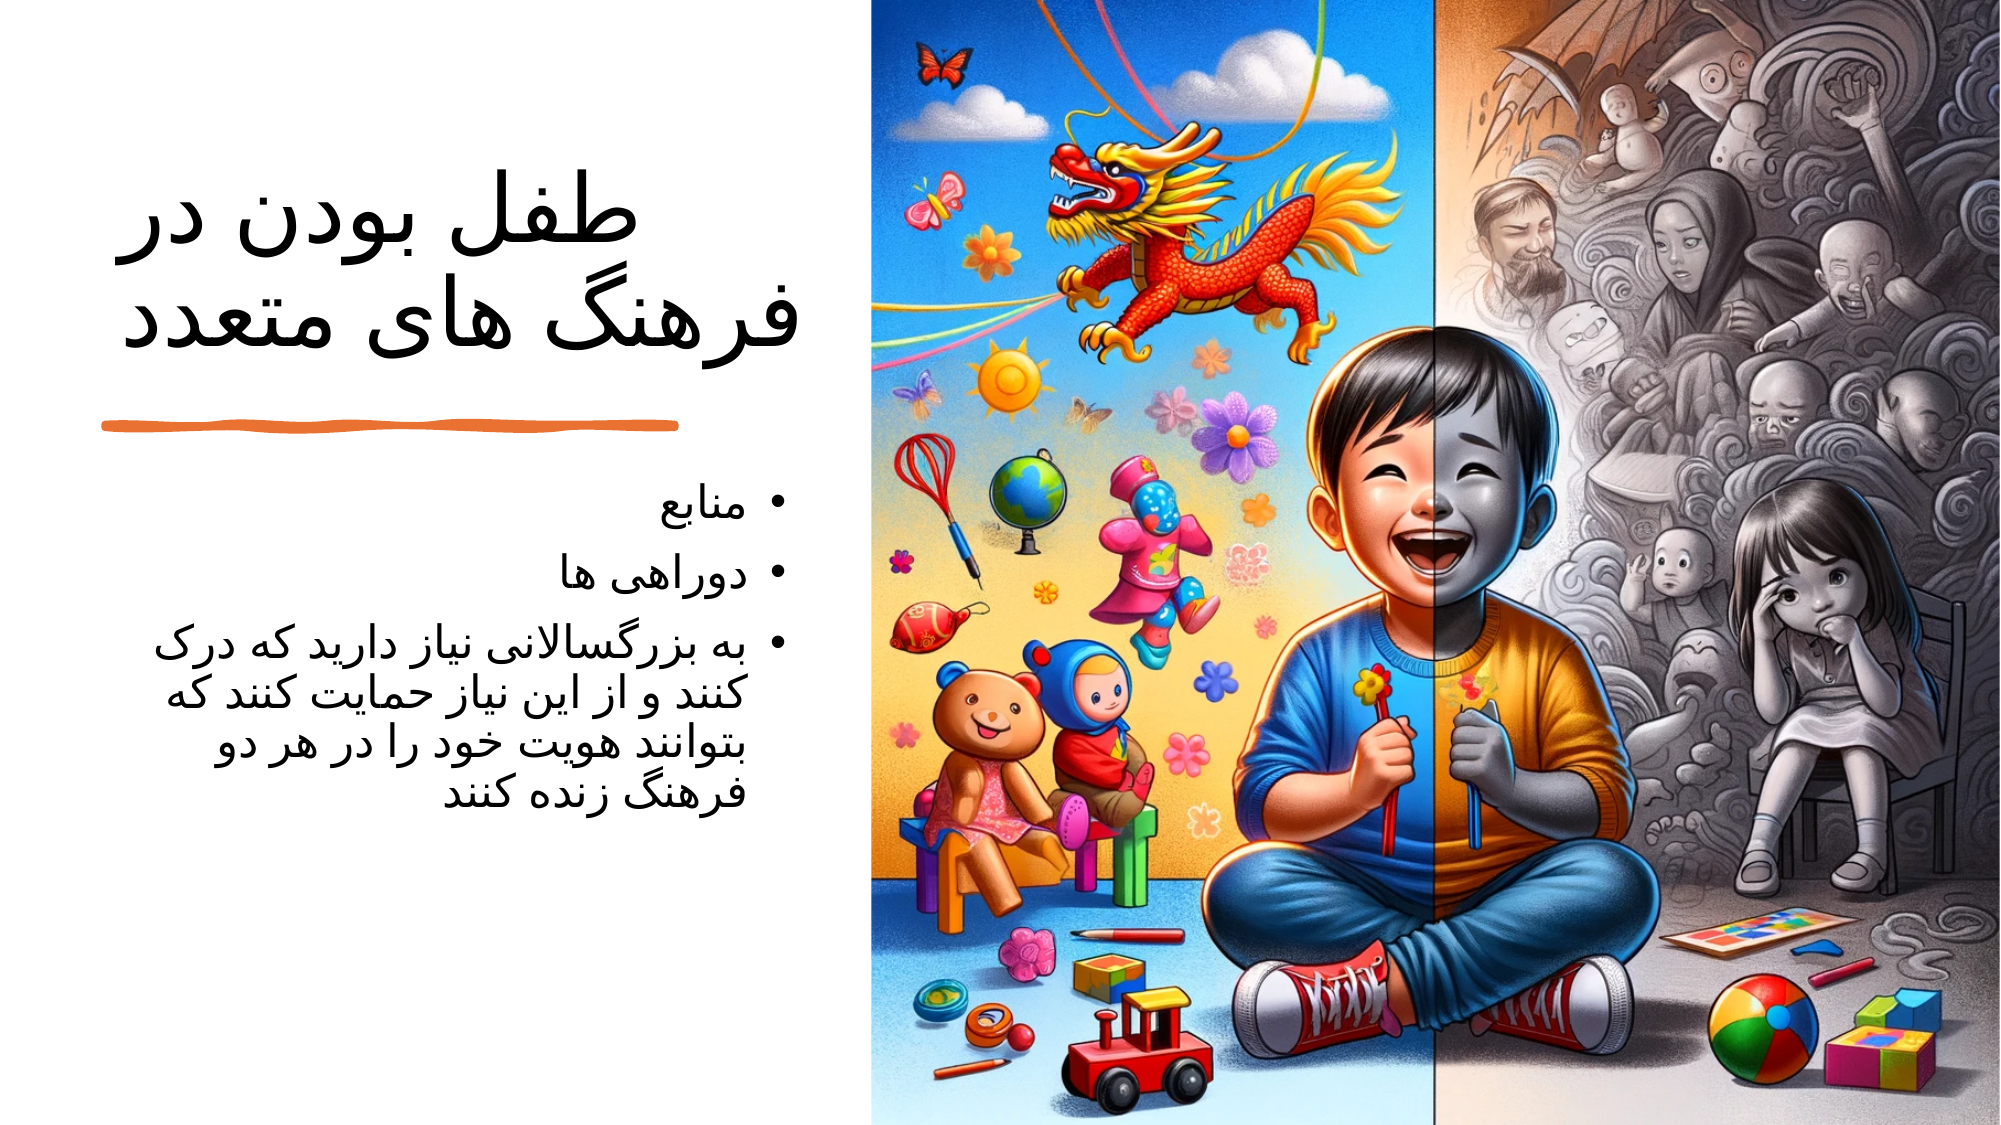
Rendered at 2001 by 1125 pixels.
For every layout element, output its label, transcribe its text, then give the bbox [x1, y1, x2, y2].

title طفل بودن در فرهنگ های متعدد [105, 53, 822, 375]
list منابع دوراهی ها به بزرگسالانی نیاز دارید که درک کنند و از این نیاز حمایت کنند که بتوانند هویت خود را در هر دو فرهنگ زنده کنند [105, 471, 802, 1016]
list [870, 0, 2000, 1125]
text_box [103, 420, 677, 432]
text_box [0, 0, 870, 1125]
